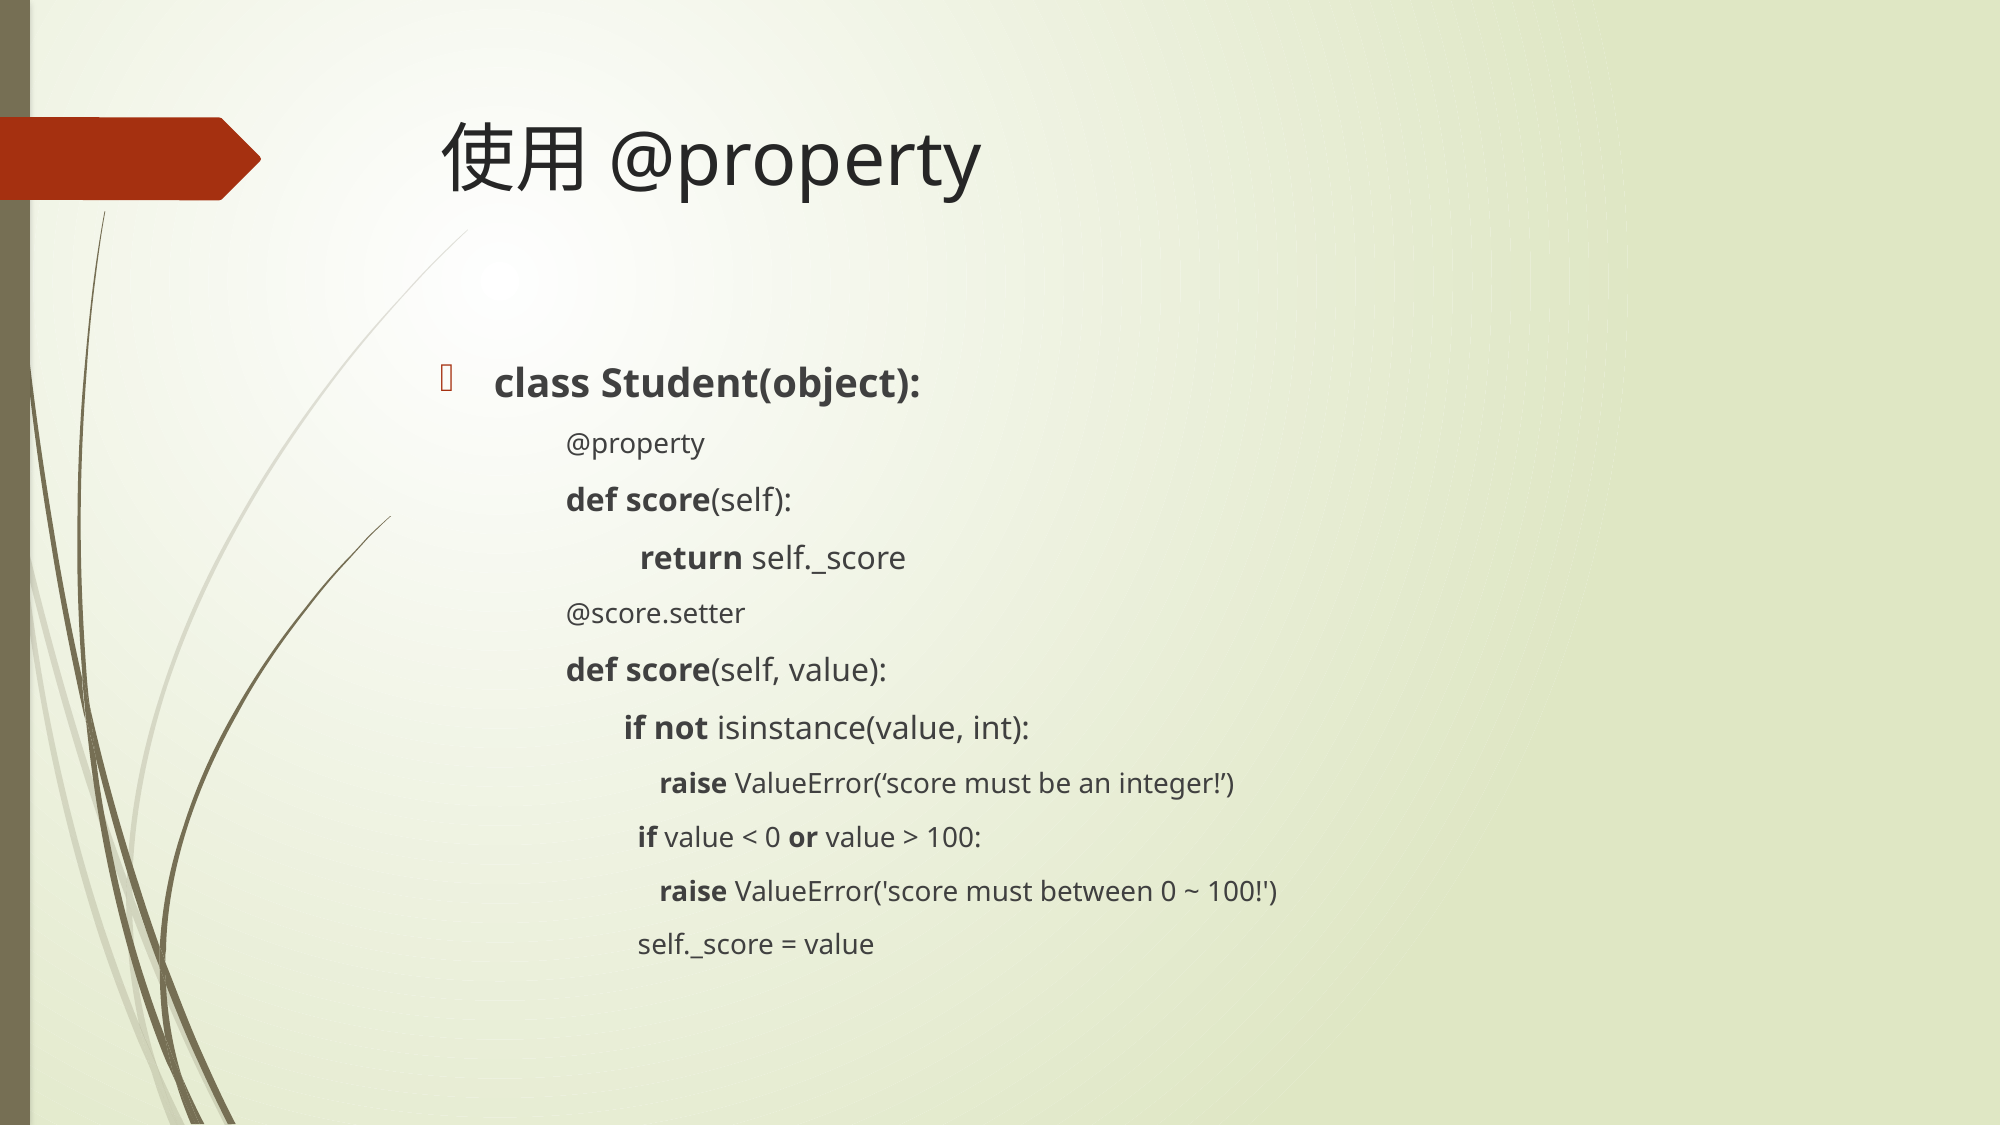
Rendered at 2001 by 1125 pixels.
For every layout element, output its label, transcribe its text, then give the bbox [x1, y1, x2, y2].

list class Student(object): @property def score(self): return self._score @score.setter def score(self, value): if not isinstance(value, int): raise ValueError(‘score must be an integer!’) if value < 0 or value > 100: raise ValueError('score must between 0 ~ 100!') self._score = value [424, 350, 1888, 970]
title 使用@property [425, 102, 1888, 313]
